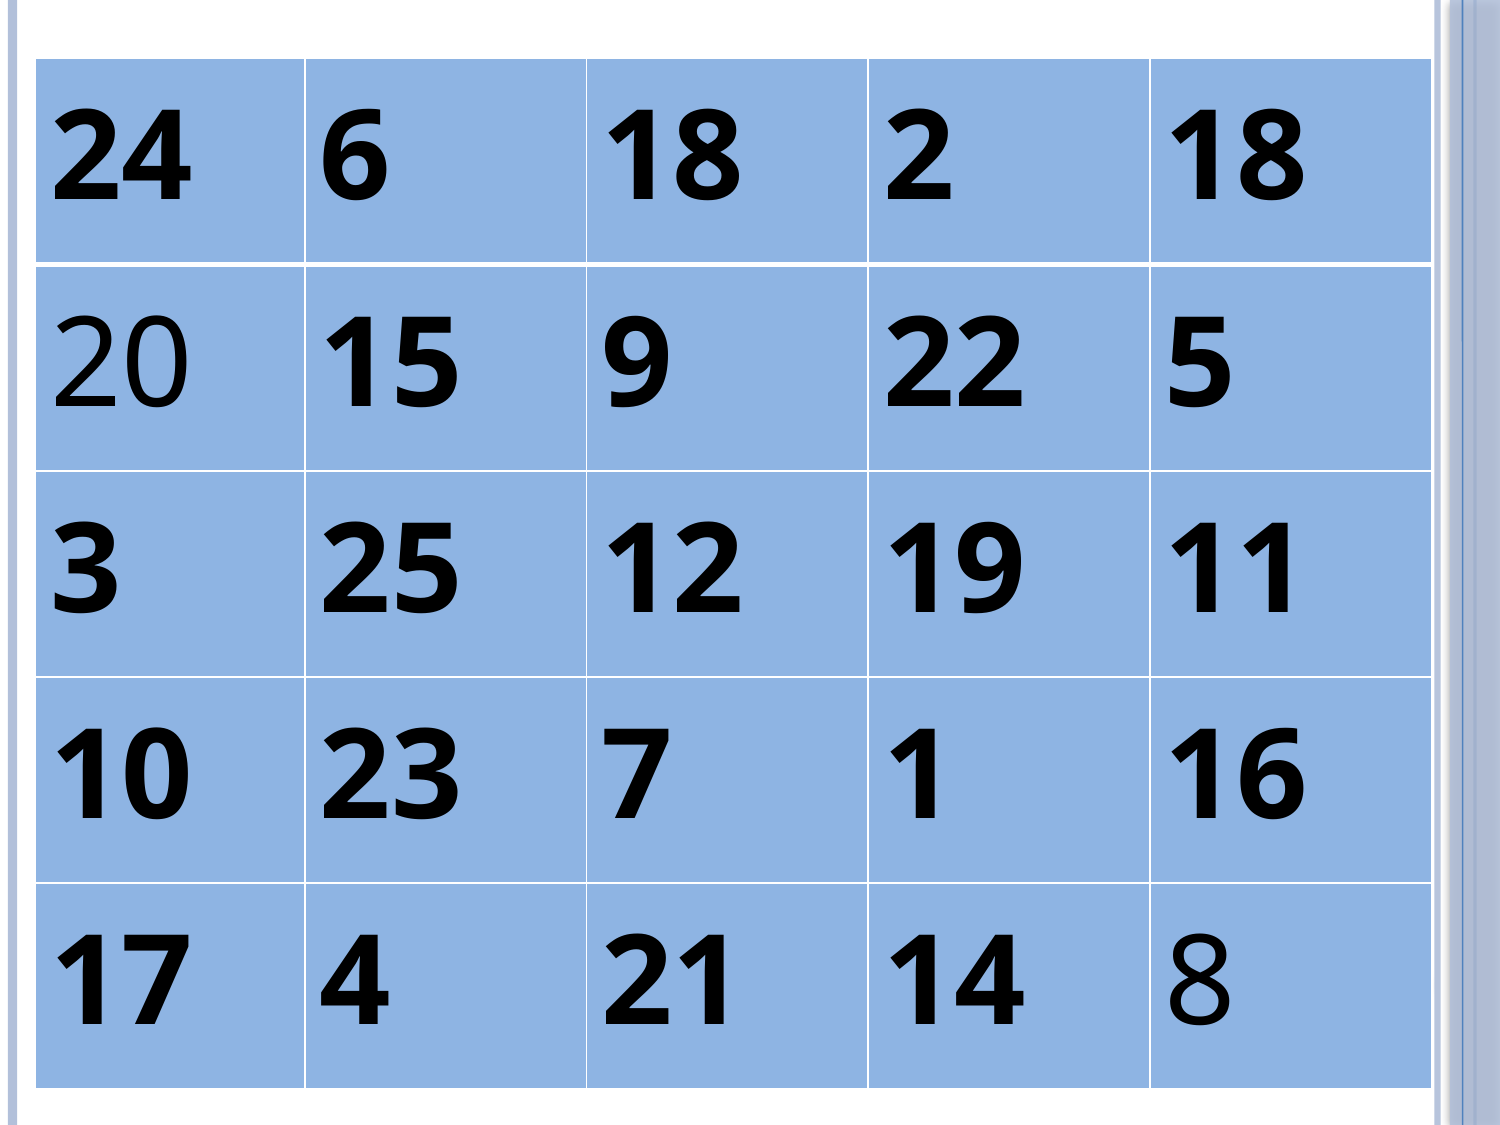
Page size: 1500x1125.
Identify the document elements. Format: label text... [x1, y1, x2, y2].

table_cell 5 [1151, 267, 1431, 470]
table_cell 9 [587, 267, 867, 470]
table_cell 1 [869, 678, 1149, 882]
table_cell 3 [36, 472, 304, 676]
table_cell 7 [587, 678, 867, 882]
table_cell 14 [869, 884, 1149, 1088]
table_cell 4 [306, 884, 586, 1088]
table_cell 8 [1151, 884, 1431, 1088]
table_cell 21 [587, 884, 867, 1088]
table_cell 23 [306, 678, 586, 882]
table_cell 22 [869, 267, 1149, 470]
table_cell 19 [869, 472, 1149, 676]
table_cell 25 [306, 472, 586, 676]
table_header 18 [1151, 59, 1431, 262]
table_cell 16 [1151, 678, 1431, 882]
table_cell 10 [36, 678, 304, 882]
table_header 24 [36, 59, 304, 262]
table_cell 15 [306, 267, 586, 470]
table_cell 20 [36, 267, 304, 470]
table_cell 12 [587, 472, 867, 676]
table_header 18 [587, 59, 867, 262]
table_cell 17 [36, 884, 304, 1088]
table_cell 11 [1151, 472, 1431, 676]
table_header 6 [306, 59, 586, 262]
table_header 2 [869, 59, 1149, 262]
